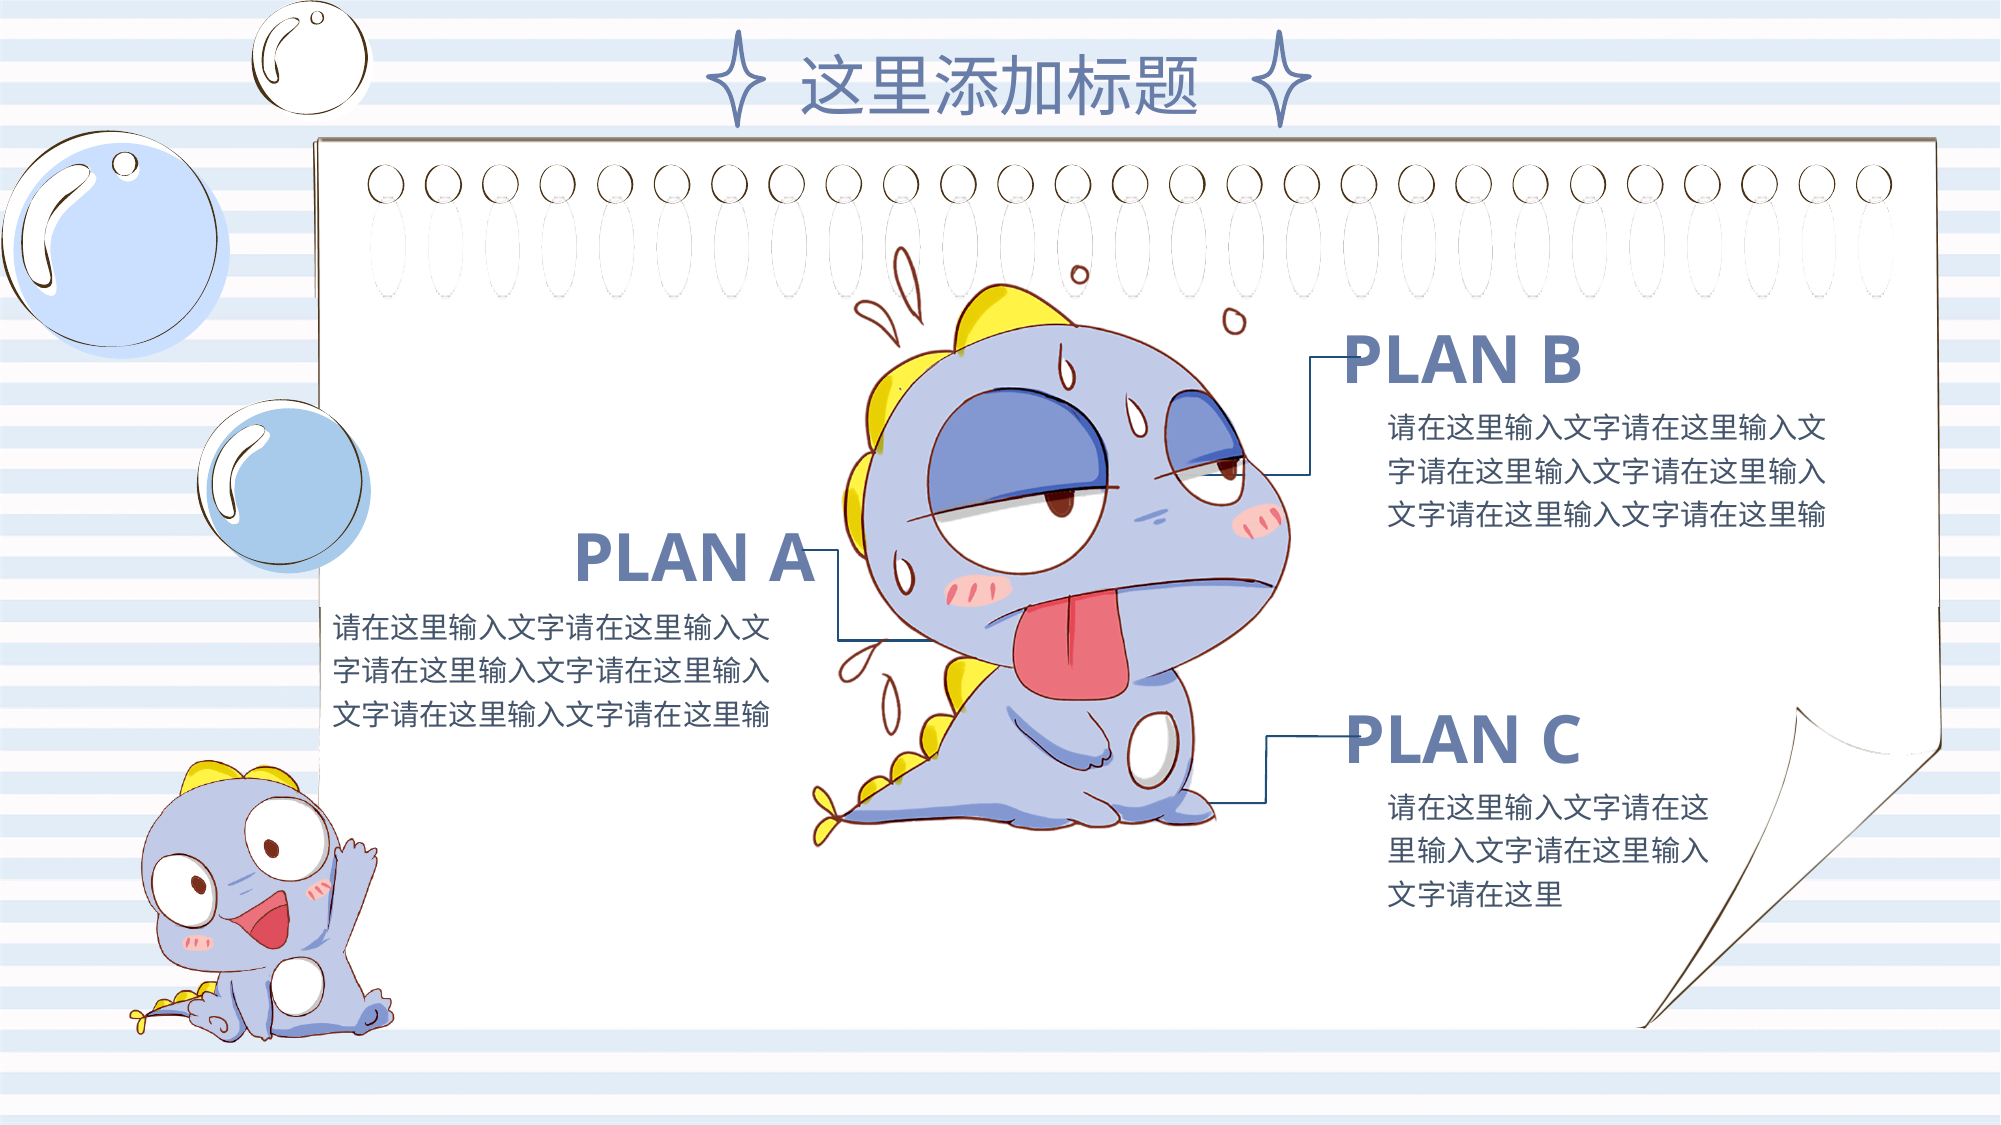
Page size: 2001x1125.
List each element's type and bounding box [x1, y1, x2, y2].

picture [744, 216, 1420, 892]
text_box [1420, 309, 1852, 541]
text_box [0, 0, 1942, 1029]
picture [0, 0, 2001, 1125]
text_box [1371, 689, 1734, 921]
text_box [317, 507, 744, 741]
